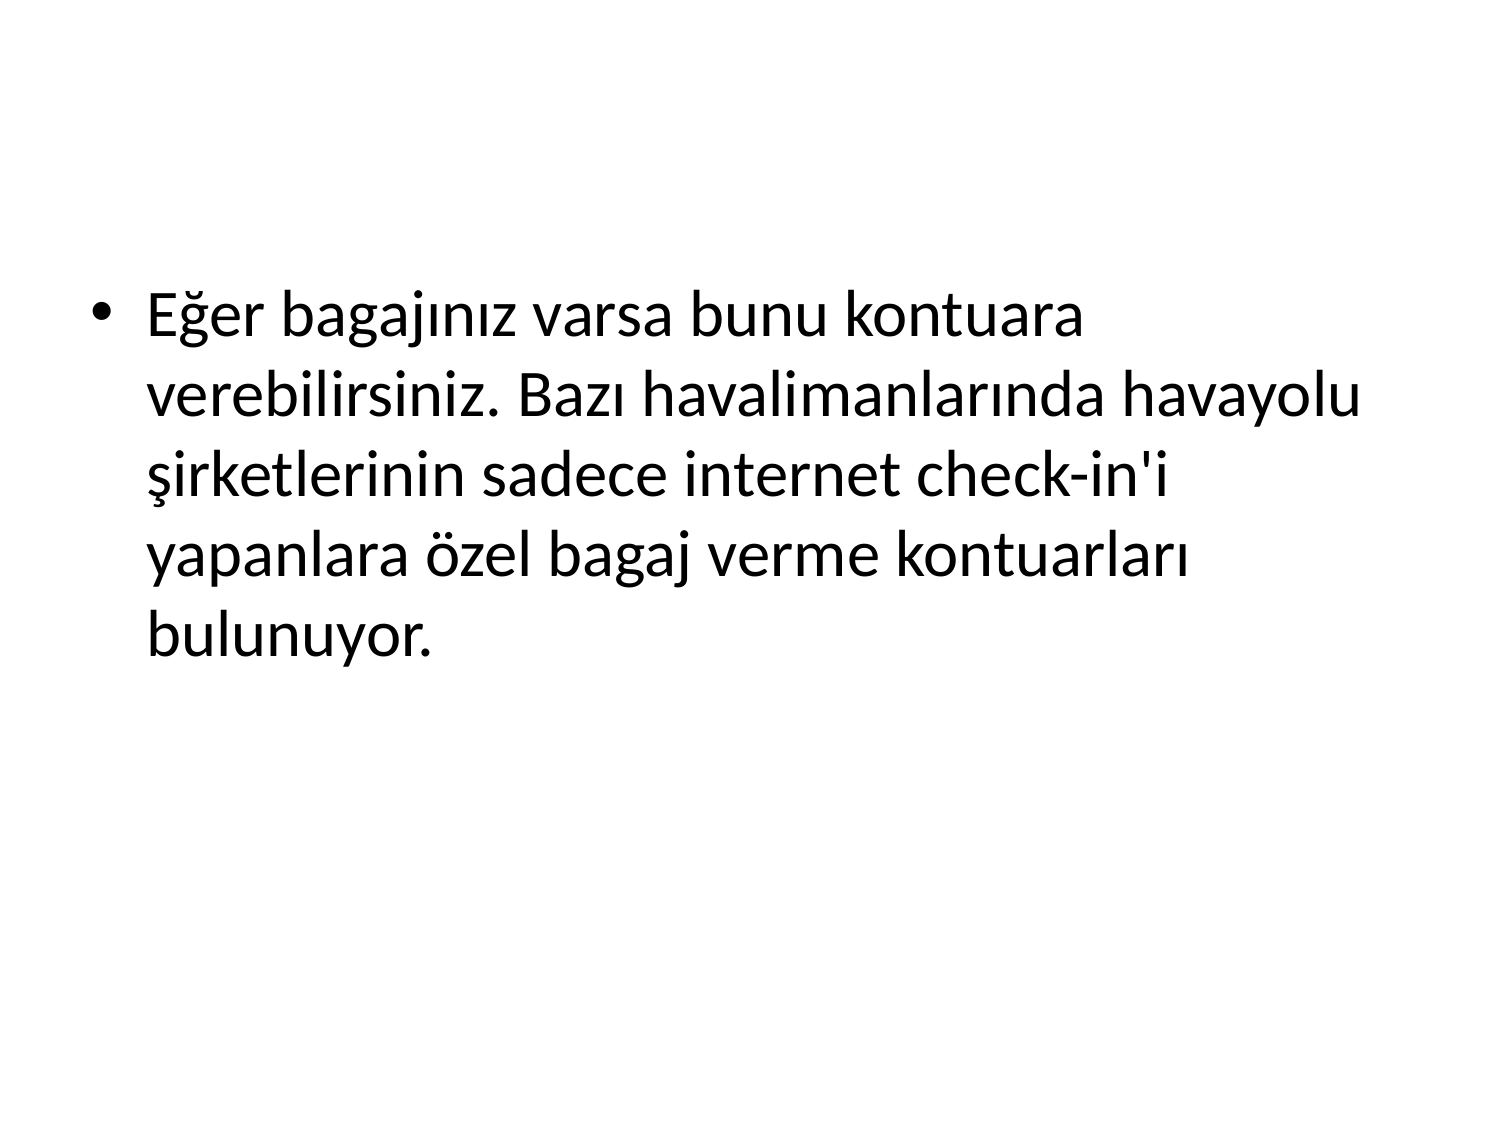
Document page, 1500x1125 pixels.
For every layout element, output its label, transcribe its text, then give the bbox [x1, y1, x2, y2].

list Eğer bagajınız varsa bunu kontuara verebilirsiniz. Bazı havalimanlarında havayolu şirketlerinin sadece internet check-in'i yapanlara özel bagaj verme kontuarları bulunuyor. [75, 262, 1425, 1005]
